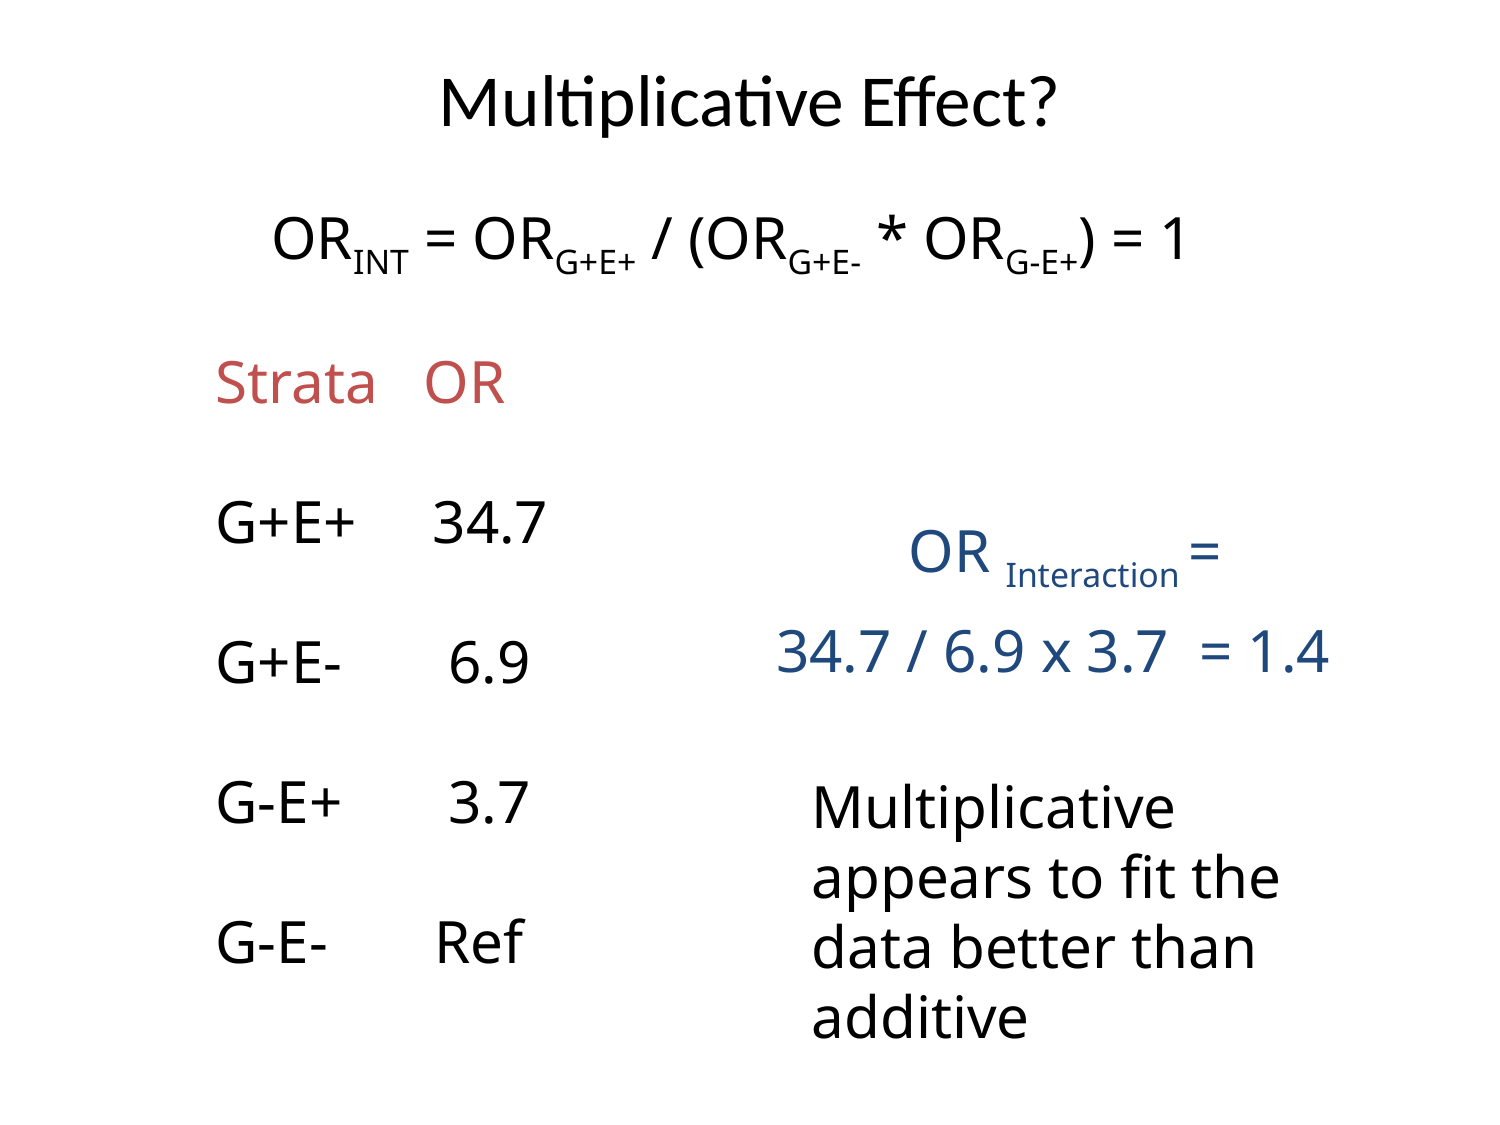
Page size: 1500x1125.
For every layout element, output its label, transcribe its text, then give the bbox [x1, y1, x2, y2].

text_box Multiplicative appears to fit the data better than additive [797, 763, 1423, 1058]
text_box OR Interaction = [761, 507, 1237, 602]
text_box ORINT = ORG+E+ / (ORG+E- * ORG-E+) = 1 [256, 193, 1208, 289]
text_box Strata OR G+E+ 34.7 G+E- 6.9 G-E+ 3.7 G-E- Ref [200, 337, 577, 983]
text_box 34.7 / 6.9 x 3.7 = 1.4 [761, 607, 1387, 692]
title Multiplicative Effect? [75, 45, 1425, 149]
